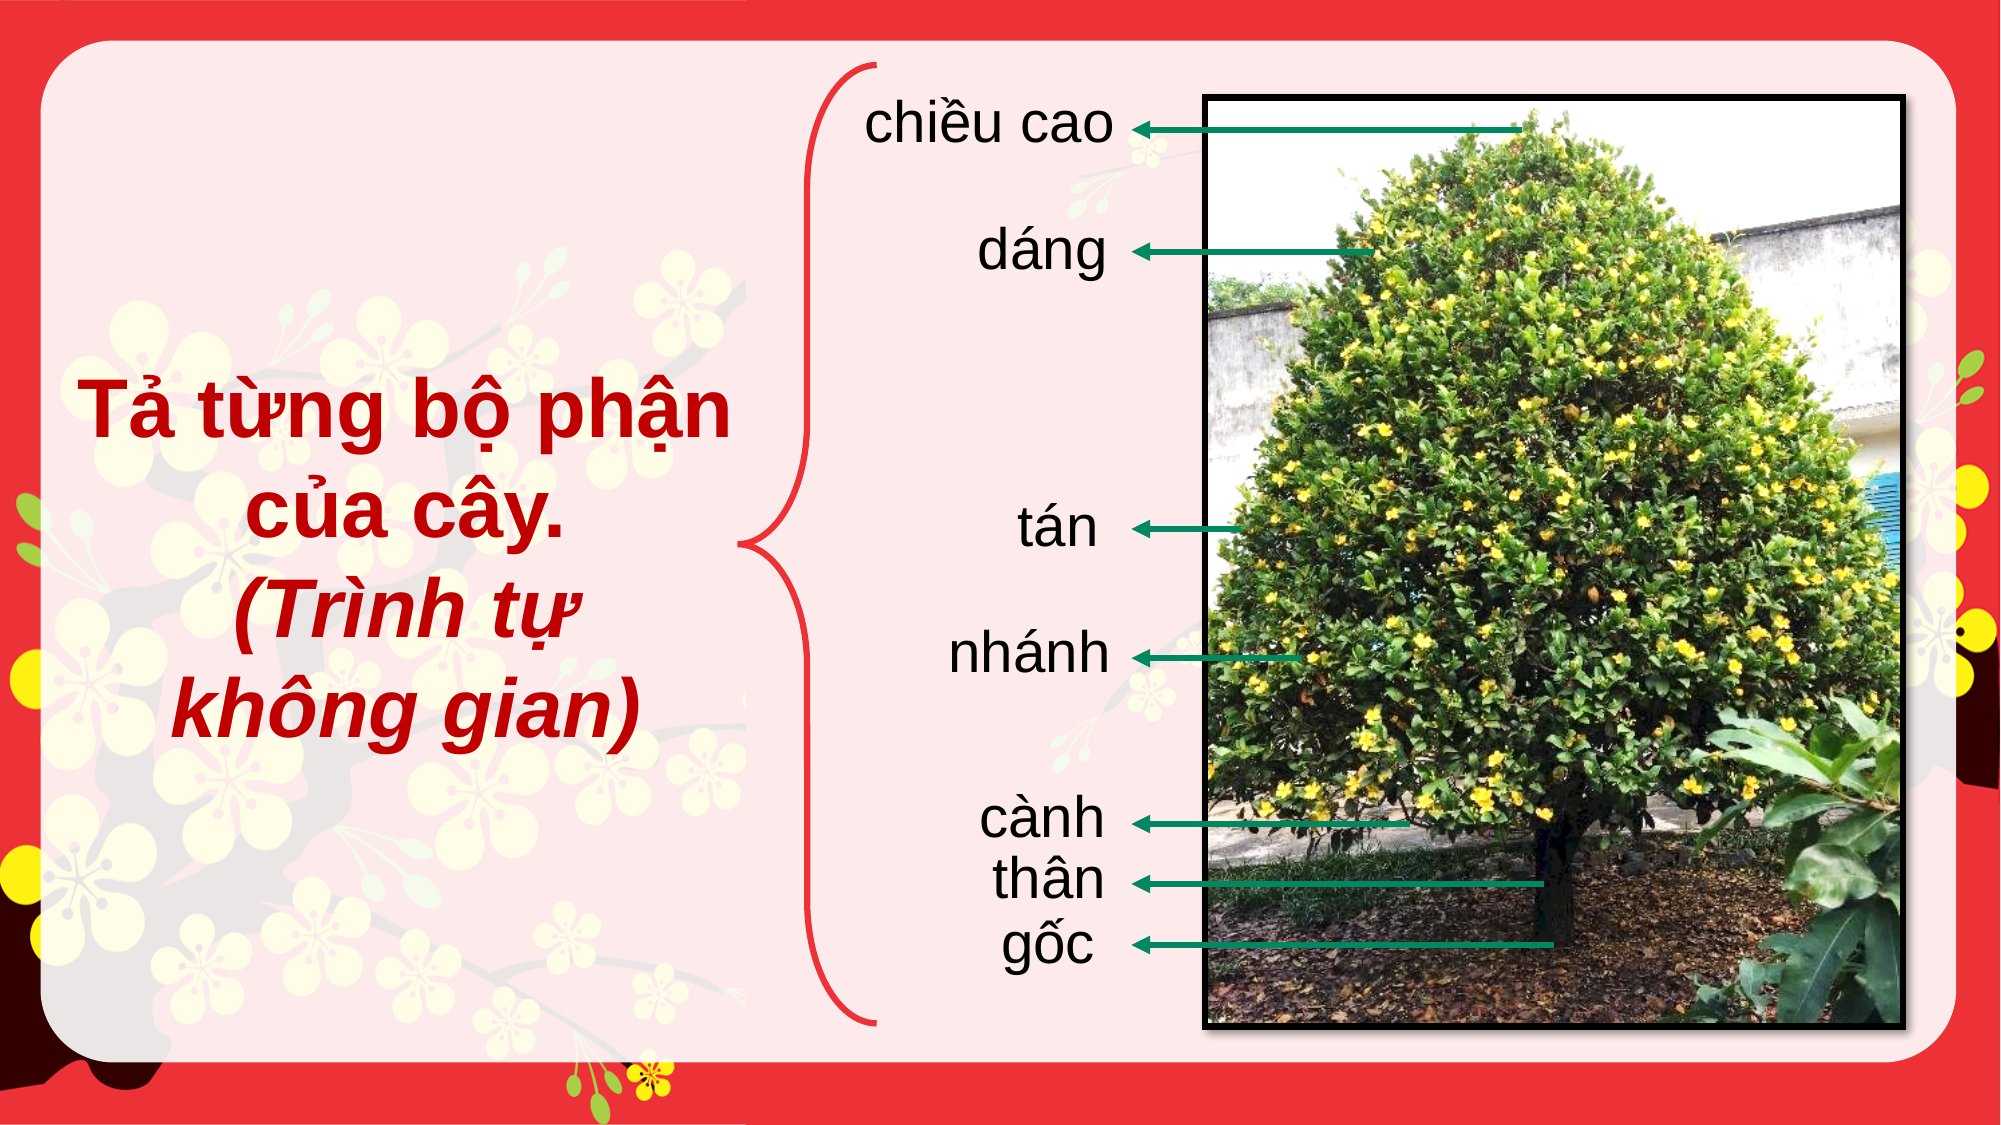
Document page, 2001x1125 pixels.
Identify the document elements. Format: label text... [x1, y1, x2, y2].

text_box thân [977, 857, 1158, 918]
text_box [750, 64, 877, 1024]
picture [0, 0, 2001, 1125]
text_box gốc [986, 897, 1196, 983]
text_box Tả từng bộ phận của cây. (Trình tự không gian) [62, 347, 750, 762]
text_box tán [1003, 481, 1183, 566]
text_box dáng [963, 203, 1143, 289]
text_box nhánh [933, 606, 1143, 692]
text_box [39, 39, 1958, 1064]
text_box cành [964, 771, 1174, 857]
text_box chiều cao [877, 77, 1143, 162]
